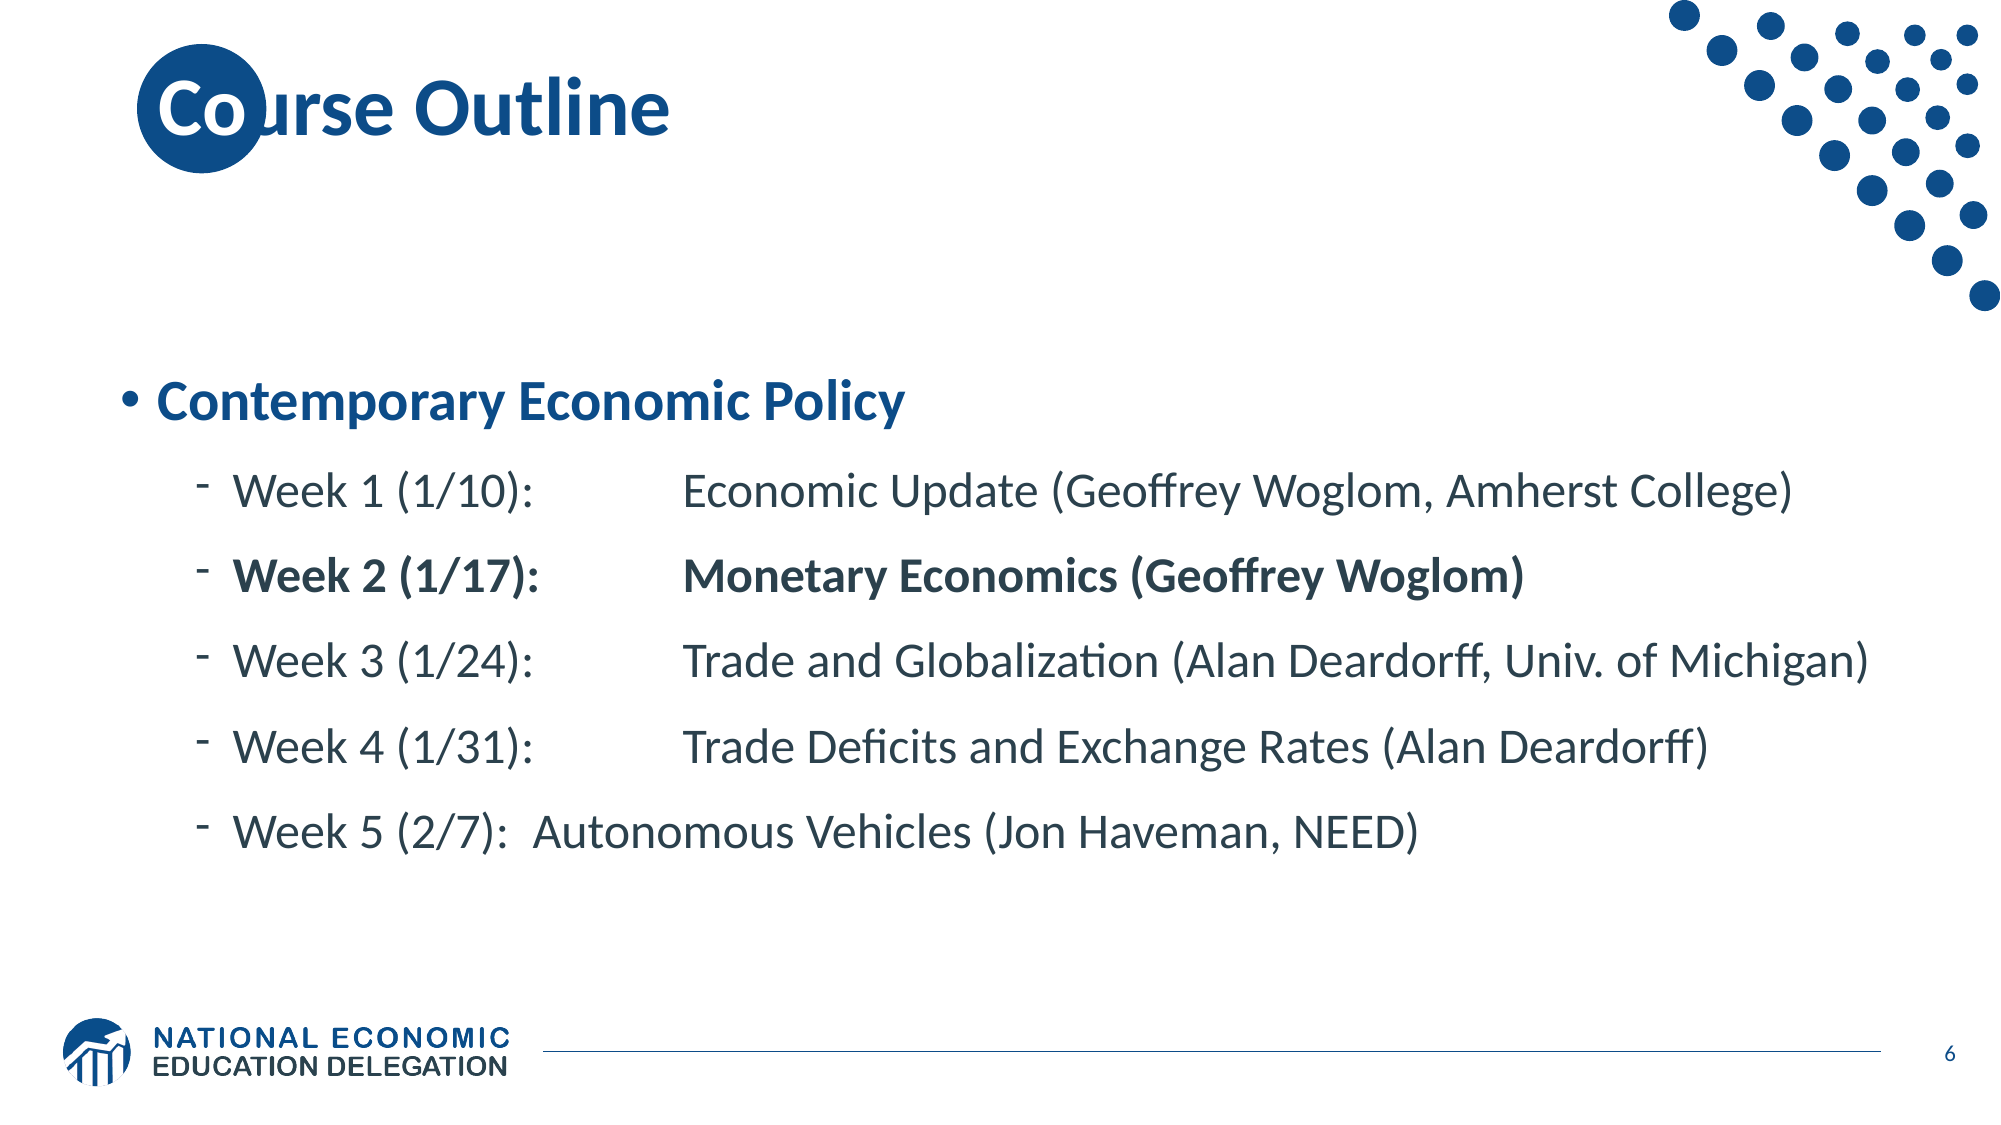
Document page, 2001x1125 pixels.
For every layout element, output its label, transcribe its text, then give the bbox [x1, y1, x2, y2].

slide_number 6 [1521, 1022, 1972, 1082]
title Course Outline [125, 0, 1850, 218]
list Contemporary Economic Policy Week 1 (1/10): Economic Update (Geoffrey Woglom, Amherst College) Week 2 (1/17): Monetary Economics (Geoffrey Woglom) Week 3 (1/24): Trade and Globalization (Alan Deardorff, Univ. of Michigan) Week 4 (1/31): Trade Deficits and Exchange Rates (Alan Deardorff) Week 5 (2/7): Autonomous Vehicles (Jon Haveman, NEED) [105, 257, 1972, 972]
picture [55, 1013, 520, 1091]
